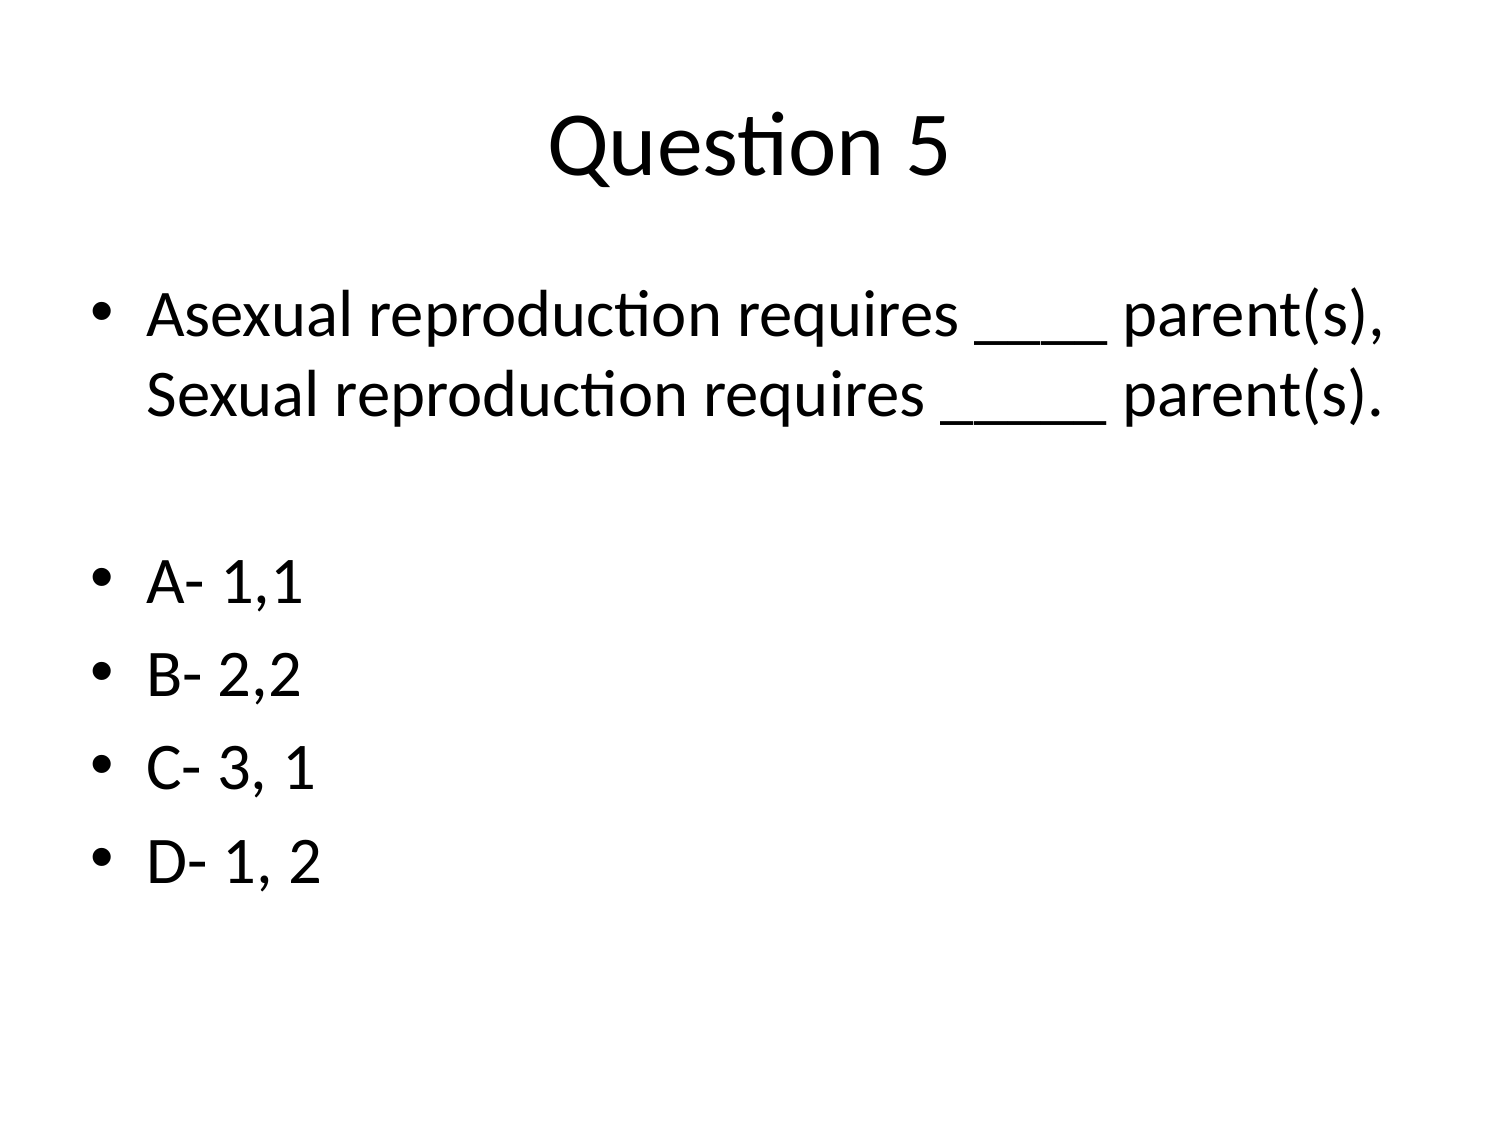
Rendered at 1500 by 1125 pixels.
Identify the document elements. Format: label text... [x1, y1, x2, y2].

title Question 5 [75, 45, 1425, 233]
list Asexual reproduction requires ____ parent(s), Sexual reproduction requires _____ parent(s). A- 1,1 B- 2,2 C- 3, 1 D- 1, 2 [75, 262, 1425, 1005]
